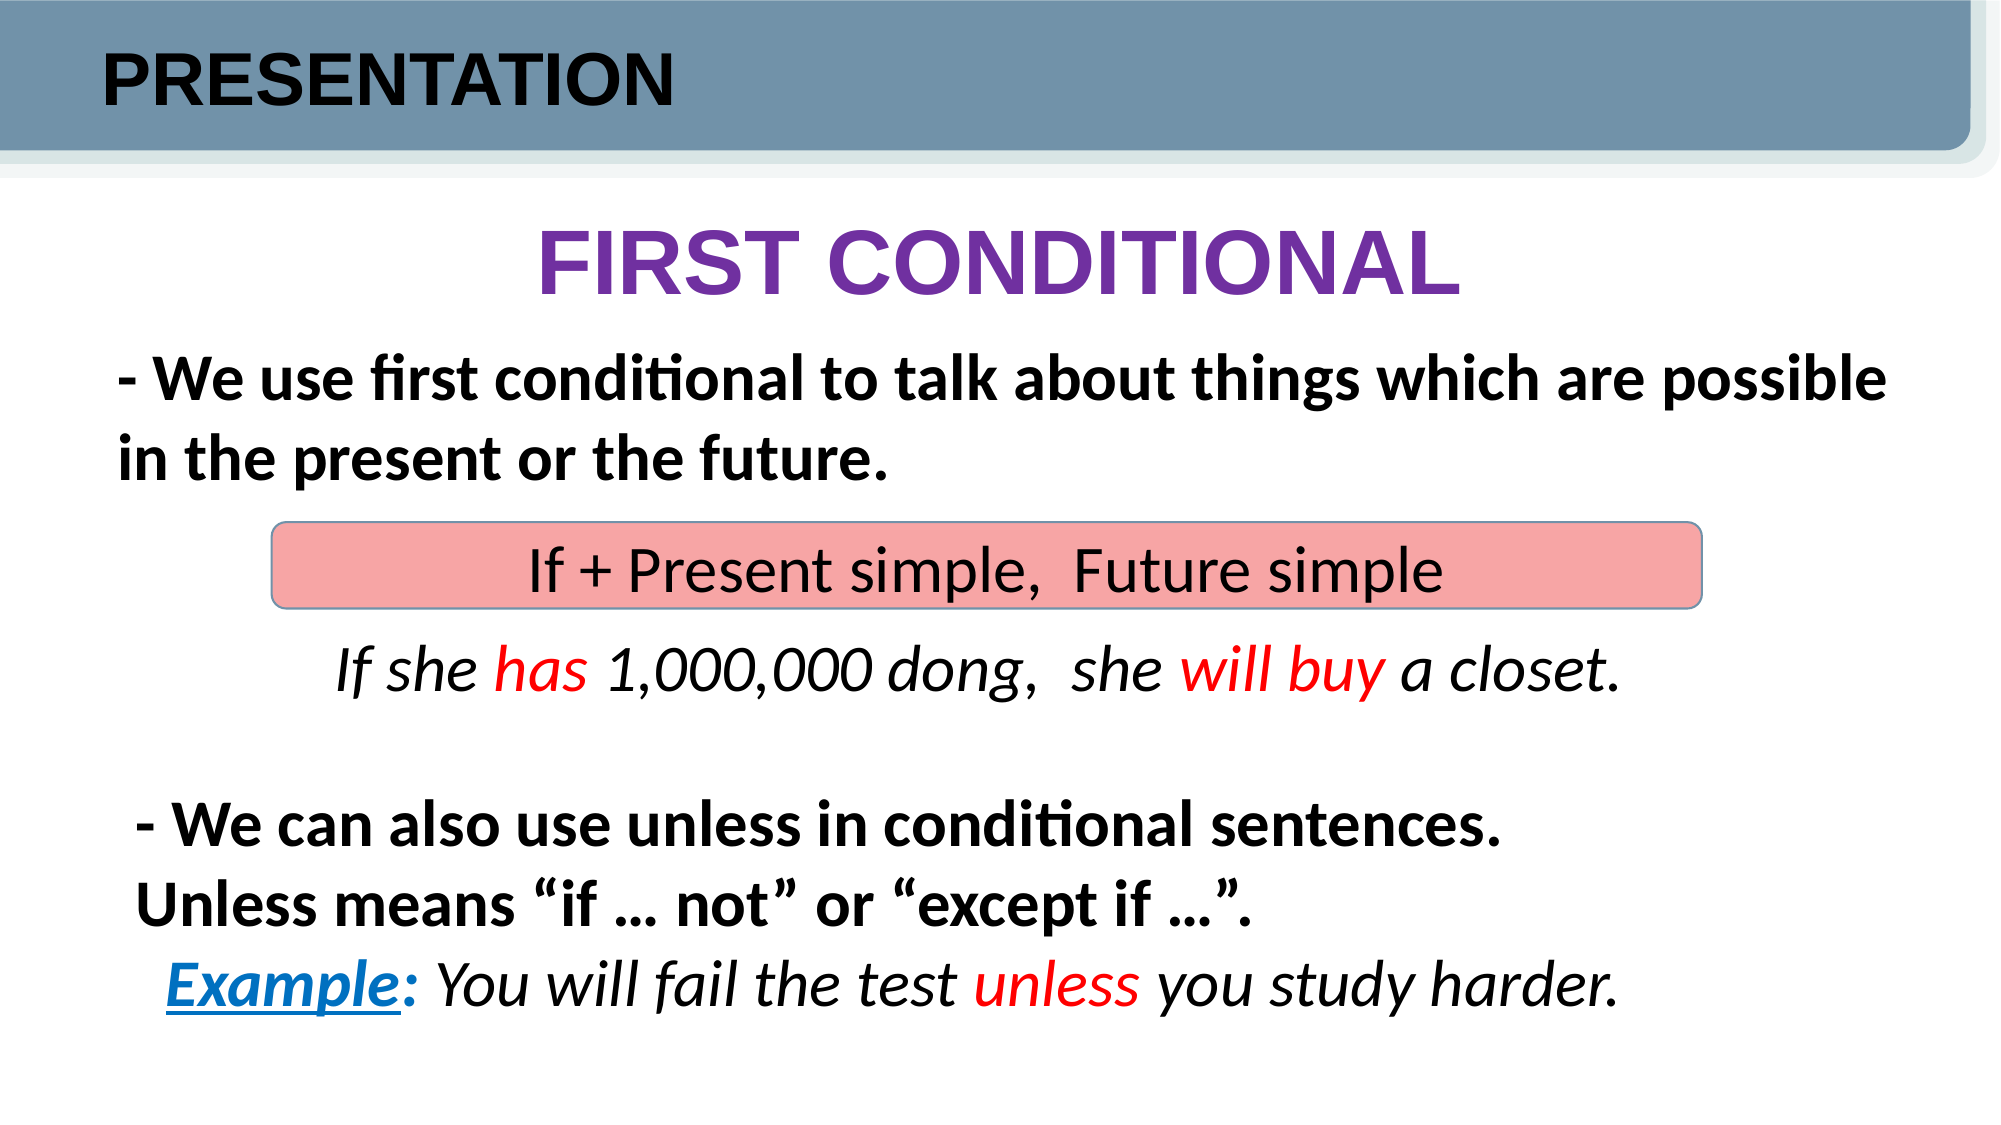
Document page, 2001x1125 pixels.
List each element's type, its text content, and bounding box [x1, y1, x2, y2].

text_box FIRST CONDITIONAL [521, 195, 1506, 321]
text_box ﻿- We can also use unless in conditional sentences. Unless means “if … not” or “except if …”. Example: You will fail the test unless you study harder. [120, 772, 1685, 1028]
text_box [0, 0, 2000, 179]
text_box ﻿- We use first conditional to talk about things which are possible in the present or the future. [102, 326, 1925, 502]
text_box If she has 1,000,000 dong, she will buy a closet. [271, 617, 1702, 713]
text_box If + Present simple, Future simple [271, 522, 1702, 609]
